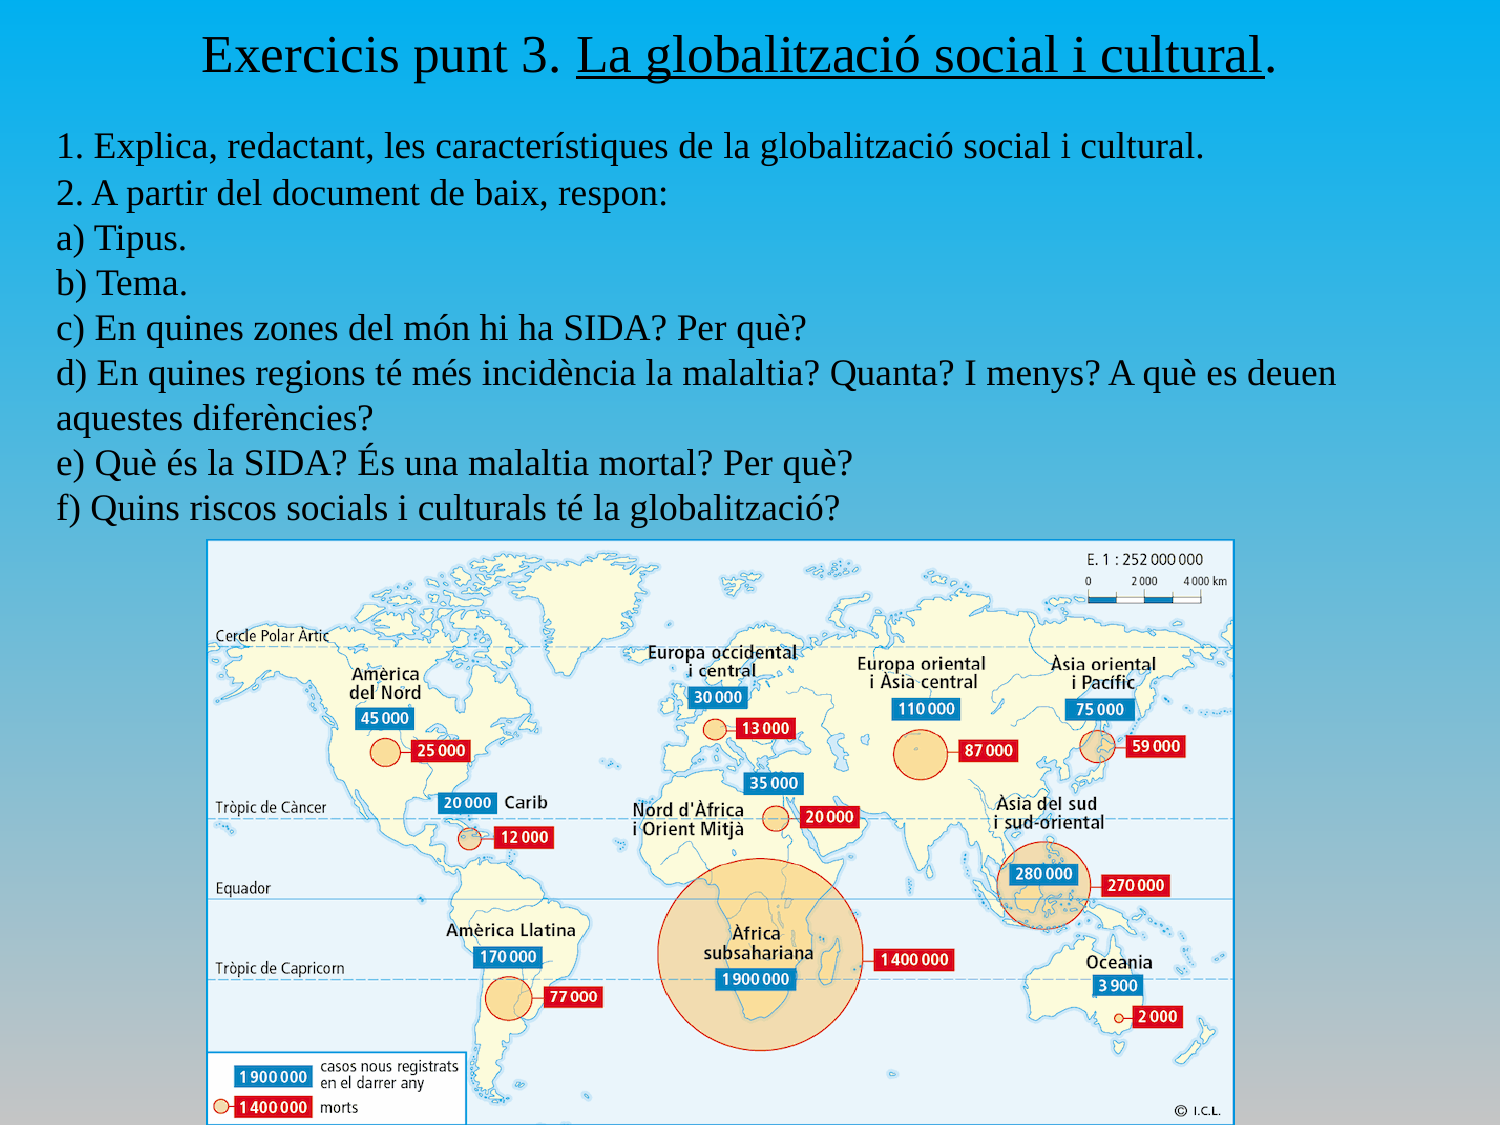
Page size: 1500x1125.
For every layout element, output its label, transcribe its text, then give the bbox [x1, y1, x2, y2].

text_box Exercicis punt 3. La globalització social i cultural. [64, 11, 1415, 113]
picture [209, 541, 1232, 1125]
text_box 1. Explica, redactant, les característiques de la globalització social i cultural. [41, 113, 1459, 174]
text_box 2. A partir del document de baix, respon: a) Tipus. b) Tema. c) En quines zones del món hi ha SIDA? Per què? d) En quines regions té més incidència la malaltia? Quanta? I menys? A què es deuen aquestes diferències? e) Què és la SIDA? És una malaltia mortal? Per què? f) Quins riscos socials i culturals té la globalització? [41, 160, 1436, 536]
picture [209, 1054, 465, 1125]
